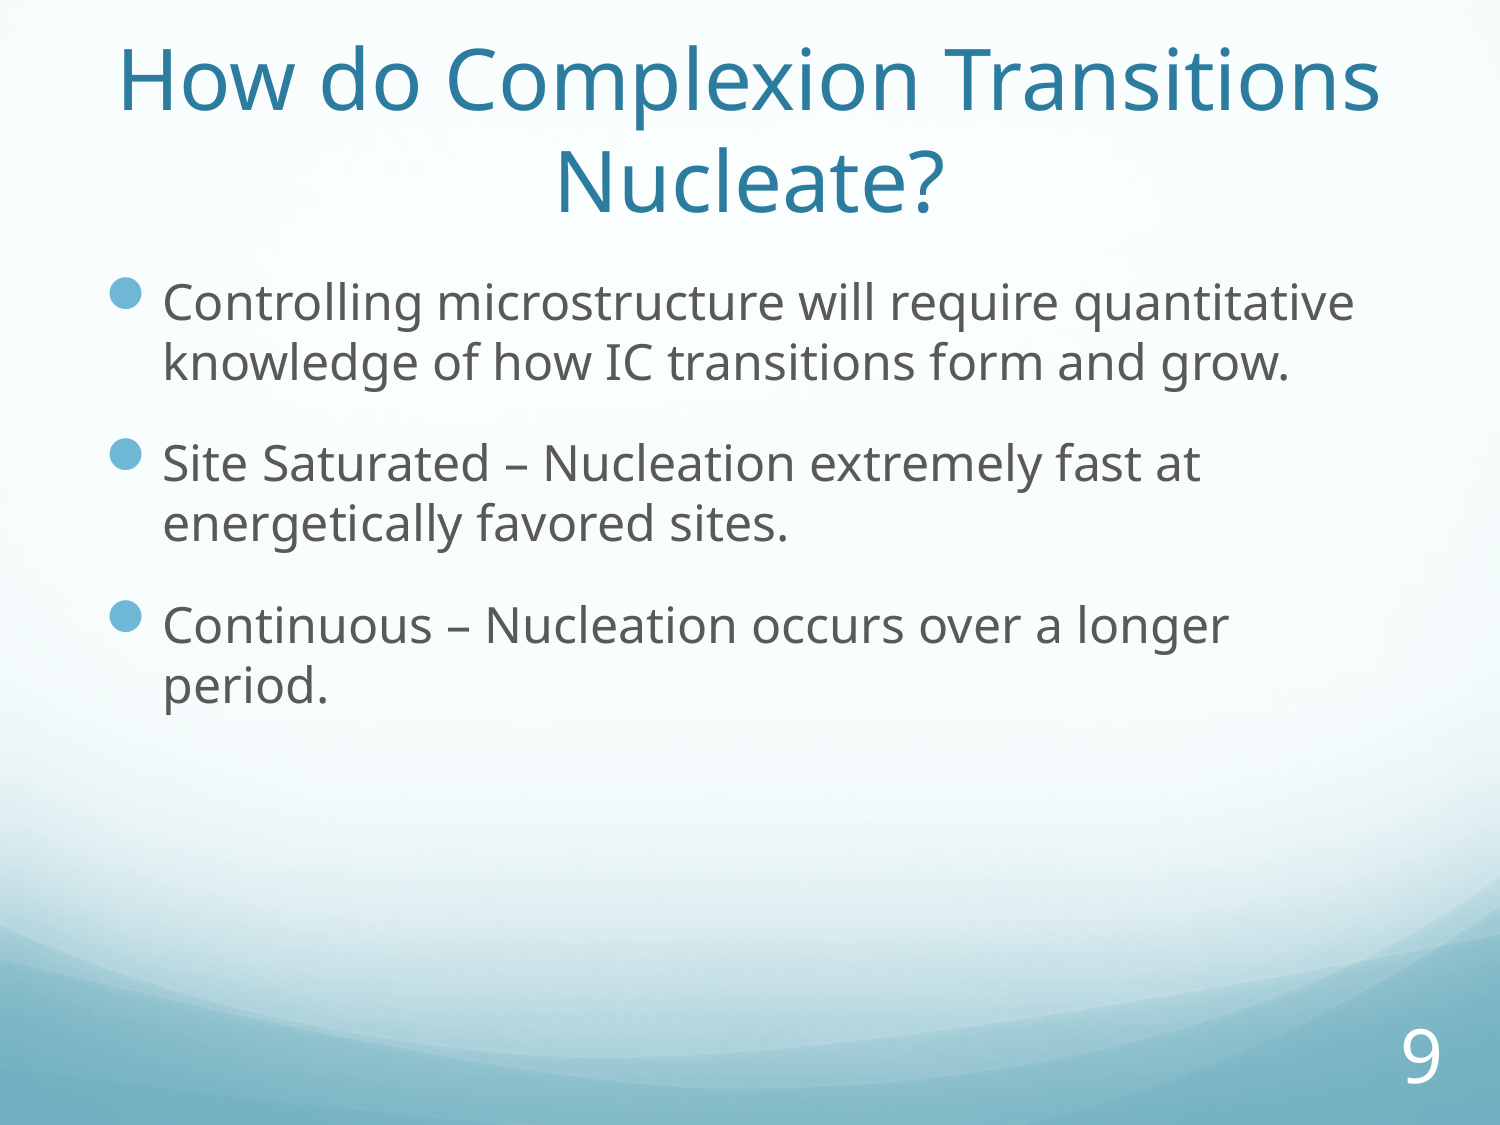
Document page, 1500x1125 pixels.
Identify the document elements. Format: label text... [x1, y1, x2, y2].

list Controlling microstructure will require quantitative knowledge of how IC transitions form and grow. Site Saturated – Nucleation extremely fast at energetically favored sites. Continuous – Nucleation occurs over a longer period. [90, 262, 1410, 975]
title How do Complexion Transitions Nucleate? [90, 17, 1410, 237]
slide_number 9 [1295, 1029, 1459, 1090]
